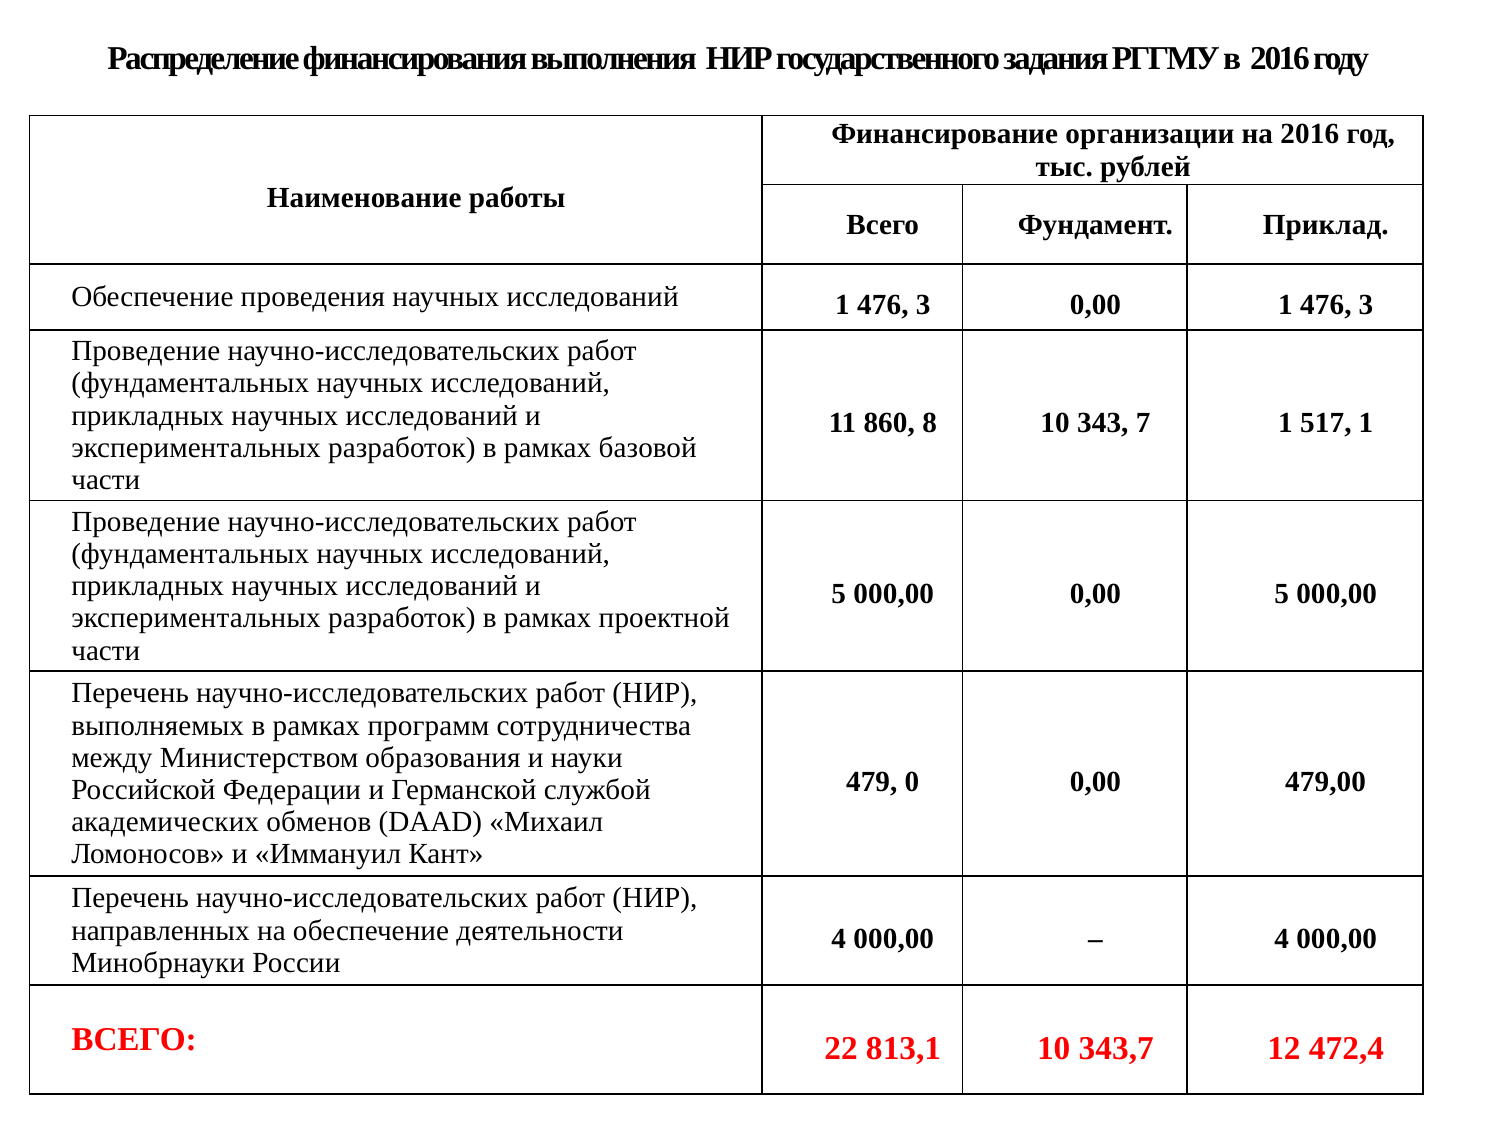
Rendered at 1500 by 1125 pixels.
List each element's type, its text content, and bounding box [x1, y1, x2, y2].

table_cell Приклад. [1188, 185, 1422, 263]
table_cell 0,00 [963, 672, 1186, 875]
table_cell Фундамент. [963, 185, 1186, 263]
table_cell 12 472,4 [1188, 986, 1422, 1093]
table_cell 4 000,00 [1188, 877, 1422, 984]
table_cell 479,00 [1188, 672, 1422, 875]
table_cell 11 860, 8 [763, 331, 962, 500]
table_cell Проведение научно-исследовательских работ (фундаментальных научных исследований, прикладных научных исследований и экспериментальных разработок) в рамках базовой части [30, 331, 761, 500]
table_cell 4 000,00 [763, 877, 962, 984]
table_cell Перечень научно-исследовательских работ (НИР), направленных на обеспечение деятельности Минобрнауки России [30, 877, 761, 984]
table_cell – [963, 877, 1186, 984]
table_cell Перечень научно-исследовательских работ (НИР), выполняемых в рамках программ сотрудничества между Министерством образования и науки Российской Федерации и Германской службой академических обменов (DAAD) «Михаил Ломоносов» и «Иммануил Кант» [30, 672, 761, 875]
table_cell 10 343, 7 [963, 331, 1186, 500]
table_cell 1 476, 3 [763, 265, 962, 329]
table_cell 10 343,7 [963, 986, 1186, 1093]
table_cell Всего [763, 185, 962, 263]
table_cell 0,00 [963, 265, 1186, 329]
table_cell 22 813,1 [763, 986, 962, 1093]
table_cell 479, 0 [763, 672, 962, 875]
table_cell 5 000,00 [763, 501, 962, 670]
table_cell 1 476, 3 [1188, 265, 1422, 329]
table_cell 0,00 [963, 501, 1186, 670]
table_cell ВСЕГО: [30, 986, 761, 1093]
table_cell 1 517, 1 [1188, 331, 1422, 500]
table_header Финансирование организации на 2016 год, тыс. рублей [763, 116, 1422, 184]
title Распределение финансирования выполнения НИР государственного задания РГГМУ в 2016 году [76, 19, 1402, 100]
table_cell Проведение научно-исследовательских работ (фундаментальных научных исследований, прикладных научных исследований и экспериментальных разработок) в рамках проектной части [30, 501, 761, 670]
table_header Наименование работы [30, 116, 761, 263]
table_cell Обеспечение проведения научных исследований [30, 265, 761, 329]
table_cell 5 000,00 [1188, 501, 1422, 670]
